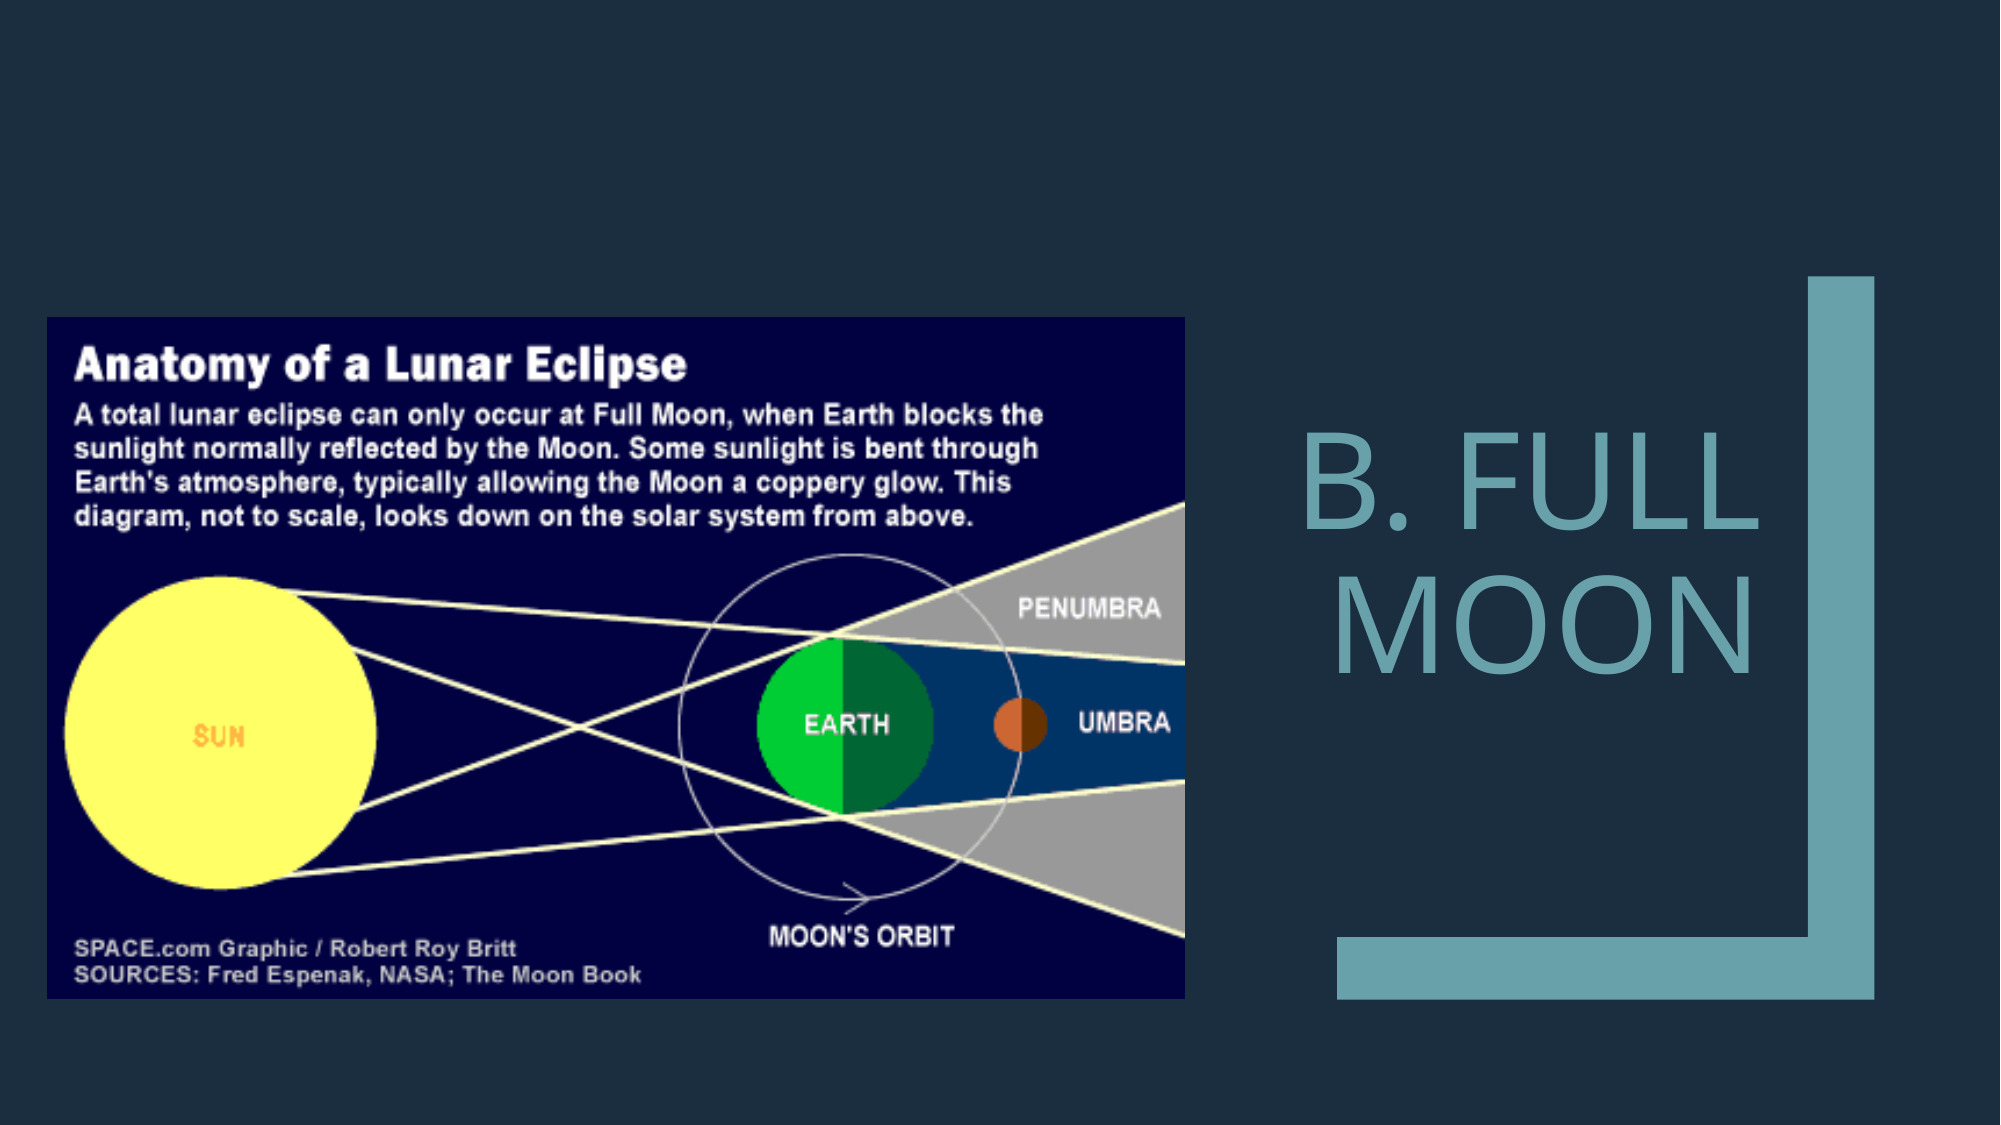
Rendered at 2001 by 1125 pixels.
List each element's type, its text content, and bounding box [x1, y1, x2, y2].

title B. Full Moon [1185, 403, 1778, 872]
picture [47, 317, 1185, 999]
